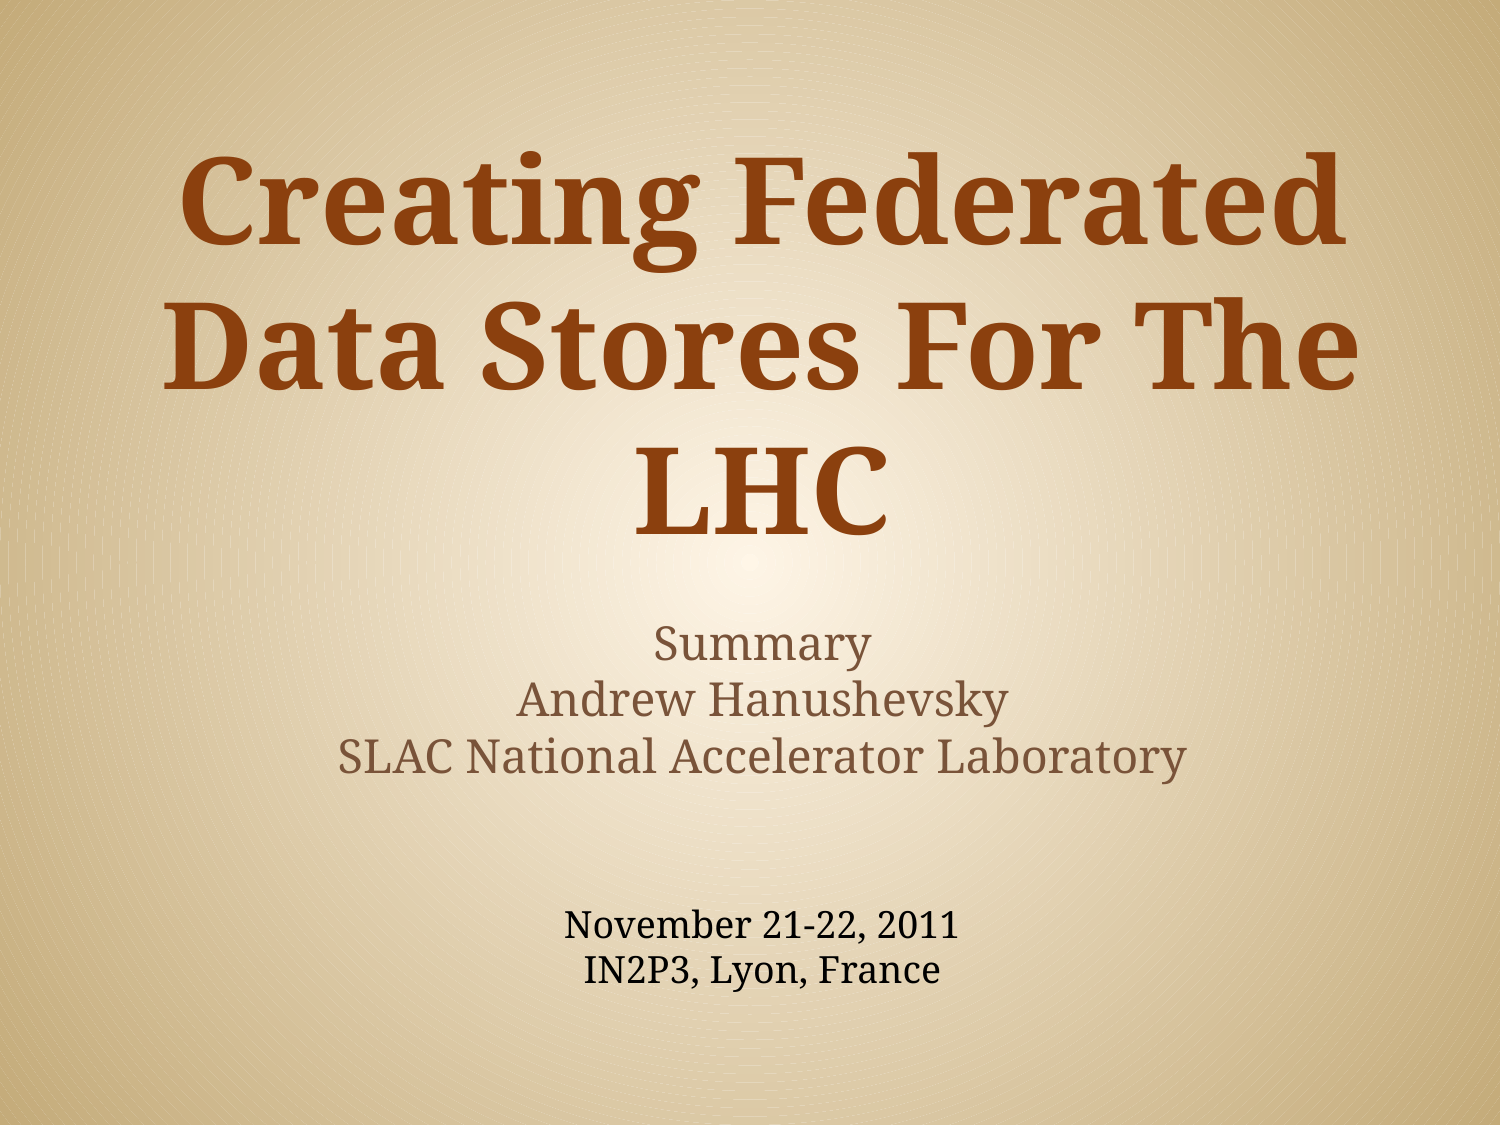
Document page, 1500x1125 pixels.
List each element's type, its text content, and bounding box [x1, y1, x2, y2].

subtitle Summary Andrew Hanushevsky SLAC National Accelerator Laboratory [237, 606, 1288, 794]
text_box November 21-22, 2011 IN2P3, Lyon, France [549, 893, 976, 999]
title Creating Federated Data Stores For The LHC [125, 112, 1400, 567]
